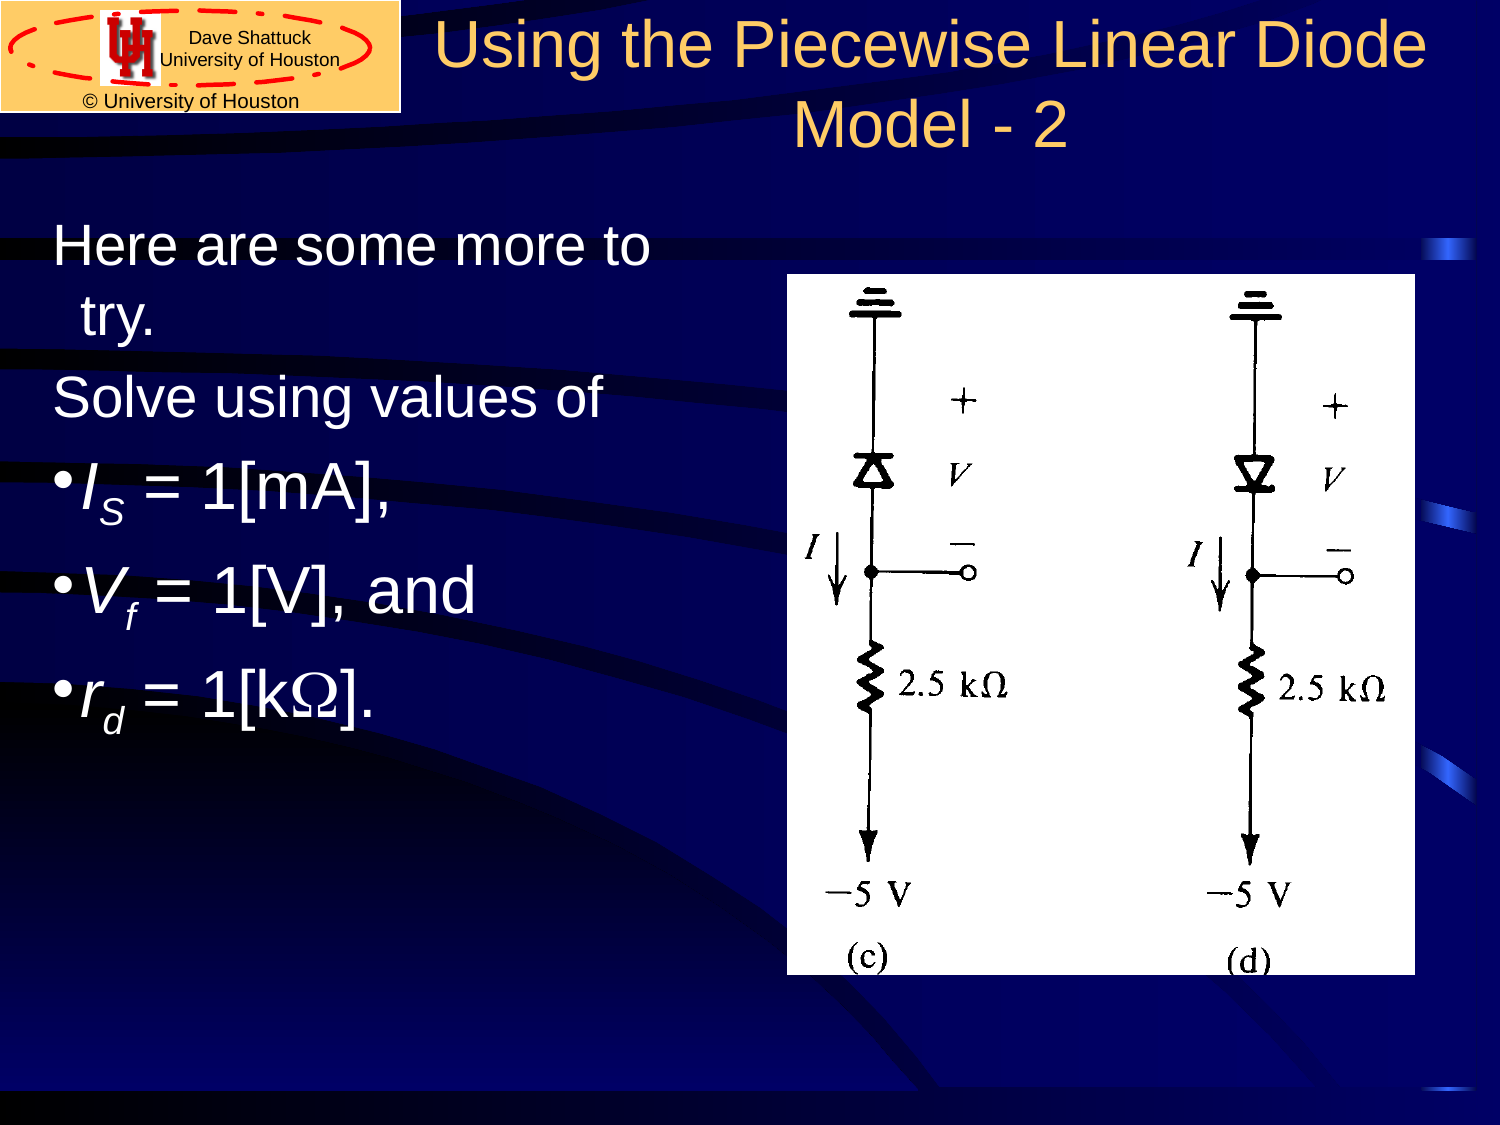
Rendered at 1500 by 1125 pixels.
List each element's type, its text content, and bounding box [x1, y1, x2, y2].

picture [787, 274, 1415, 976]
title Using the Piecewise Linear Diode Model - 2 [387, 0, 1476, 163]
list Here are some more to try. Solve using values of IS = 1[mA], Vf = 1[V], and rd = 1[kW]. [37, 199, 738, 1088]
